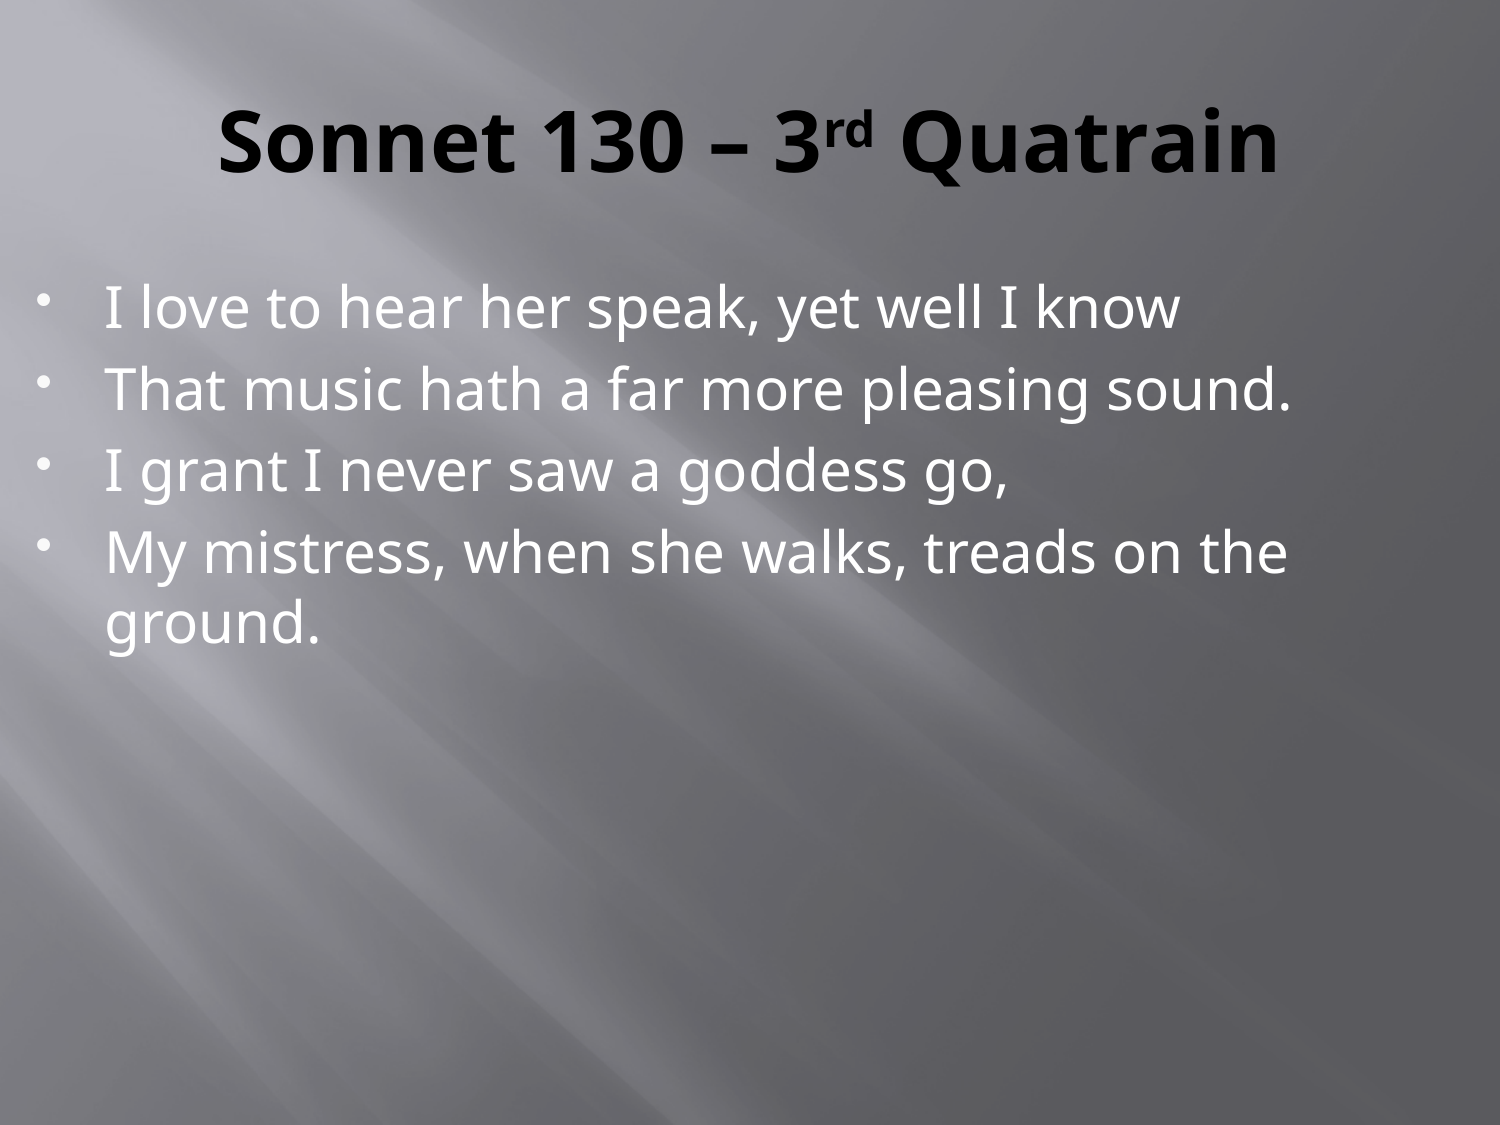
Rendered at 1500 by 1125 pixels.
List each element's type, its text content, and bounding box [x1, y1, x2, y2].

list I love to hear her speak, yet well I know That music hath a far more pleasing sound. I grant I never saw a goddess go, My mistress, when she walks, treads on the ground. [0, 262, 1500, 1005]
title Sonnet 130 – 3rd Quatrain [75, 45, 1425, 233]
